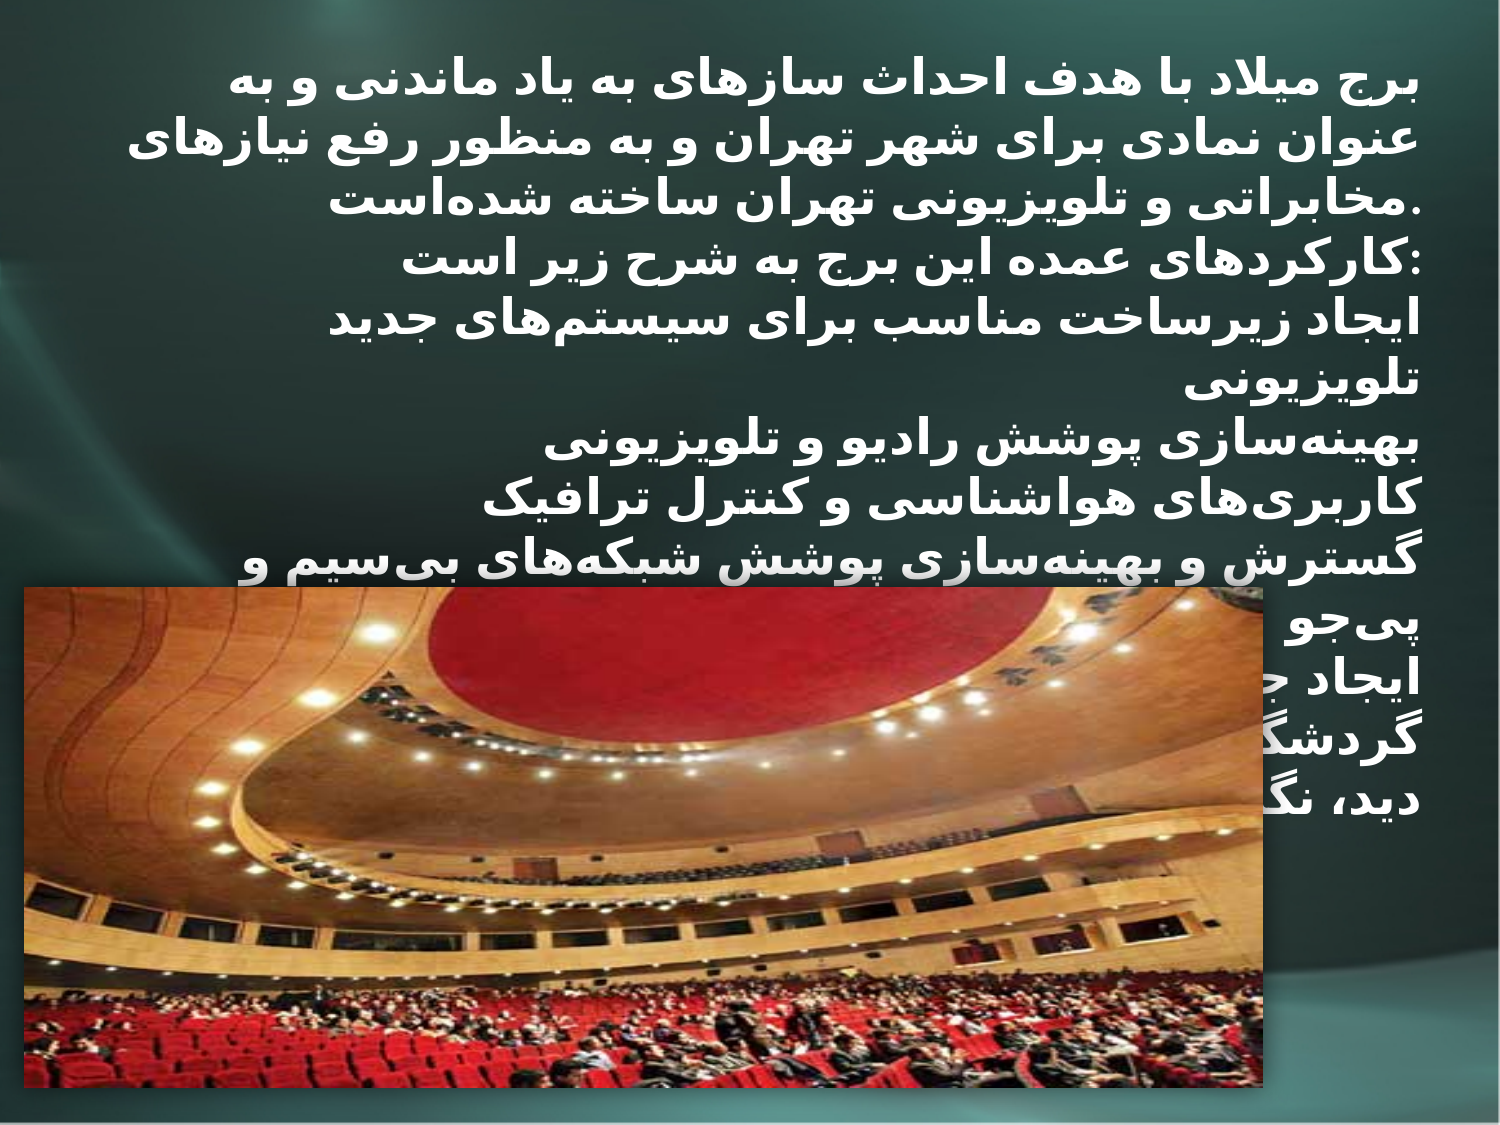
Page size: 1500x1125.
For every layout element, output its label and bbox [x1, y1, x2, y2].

list [0, 0, 1500, 1125]
picture [24, 587, 1263, 1088]
